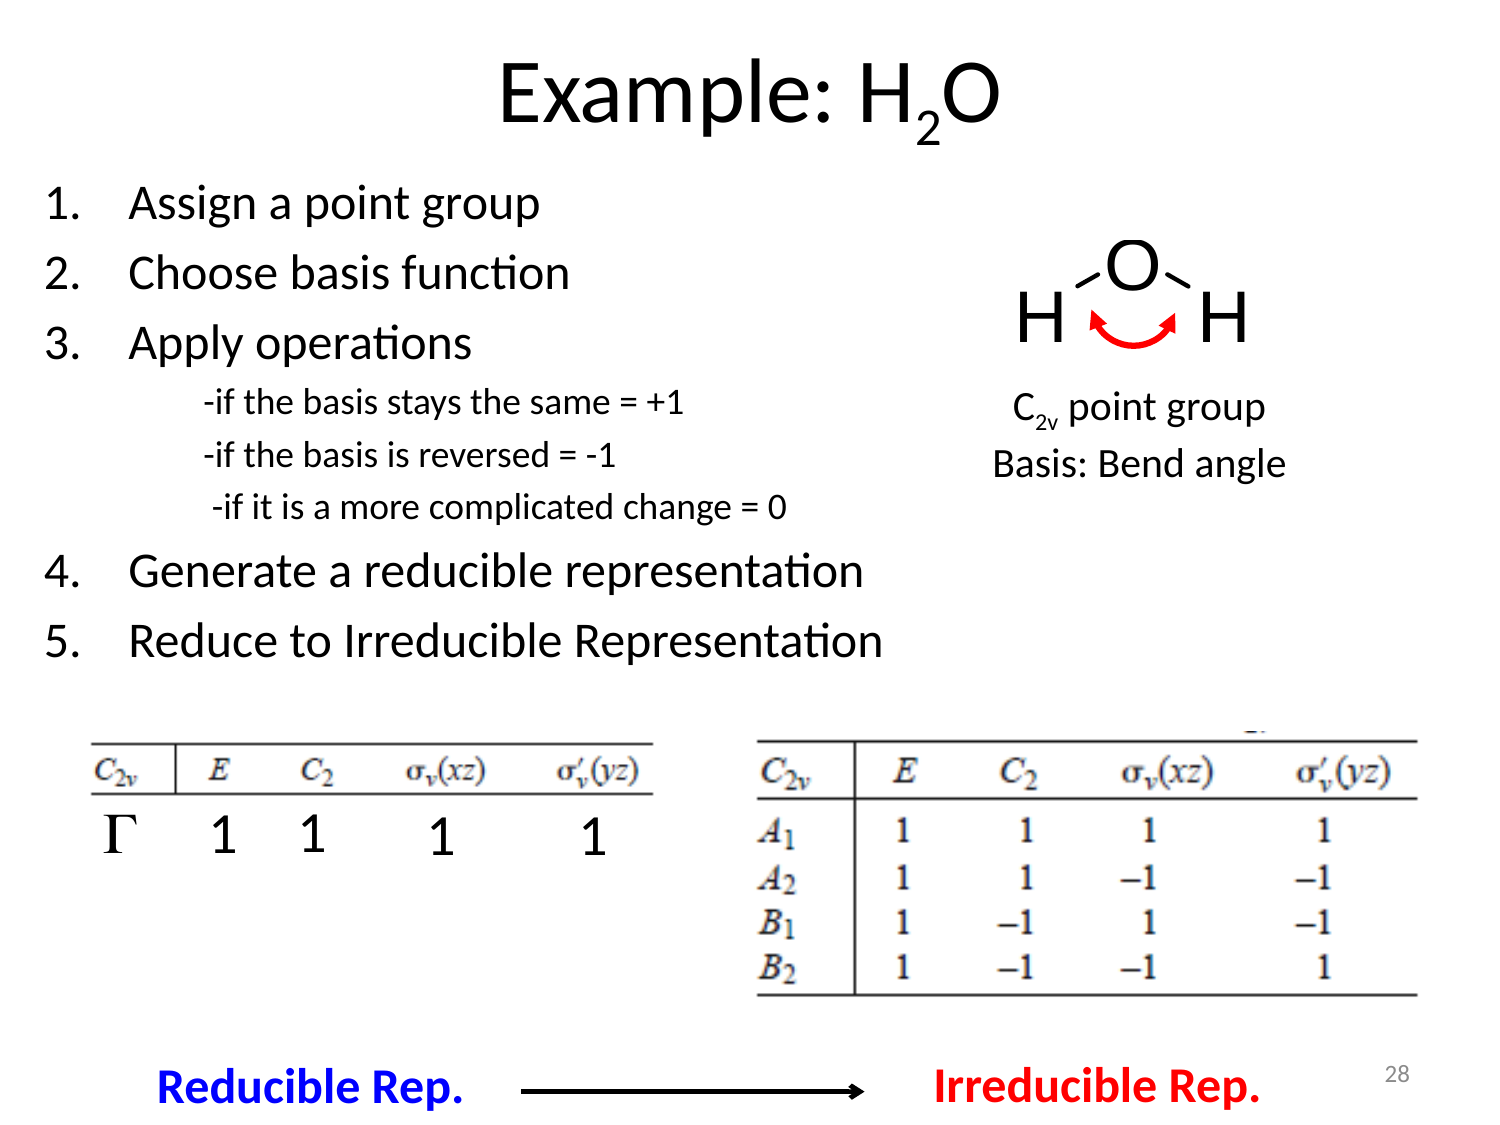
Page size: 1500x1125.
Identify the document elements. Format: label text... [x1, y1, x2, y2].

picture [64, 724, 676, 813]
slide_number 28 [1074, 1042, 1425, 1103]
text_box Assign a point group Choose basis function Apply operations -if the basis stays the same = +1 -if the basis is reversed = -1 -if it is a more complicated change = 0 Generate a reducible representation Reduce to Irreducible Representation [29, 162, 929, 675]
text_box C2v point group Basis: Bend angle [924, 371, 1355, 493]
text_box G [87, 822, 159, 873]
text_box 1 [402, 822, 482, 875]
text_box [1004, 240, 1267, 372]
text_box 1 [183, 822, 263, 873]
text_box Irreducible Rep. [918, 1045, 1284, 1120]
text_box 1 [554, 822, 634, 875]
text_box Example: H2O [74, 0, 1425, 188]
text_box Reducible Rep. [142, 1046, 494, 1121]
picture [747, 731, 1433, 1007]
text_box 1 [272, 822, 353, 872]
